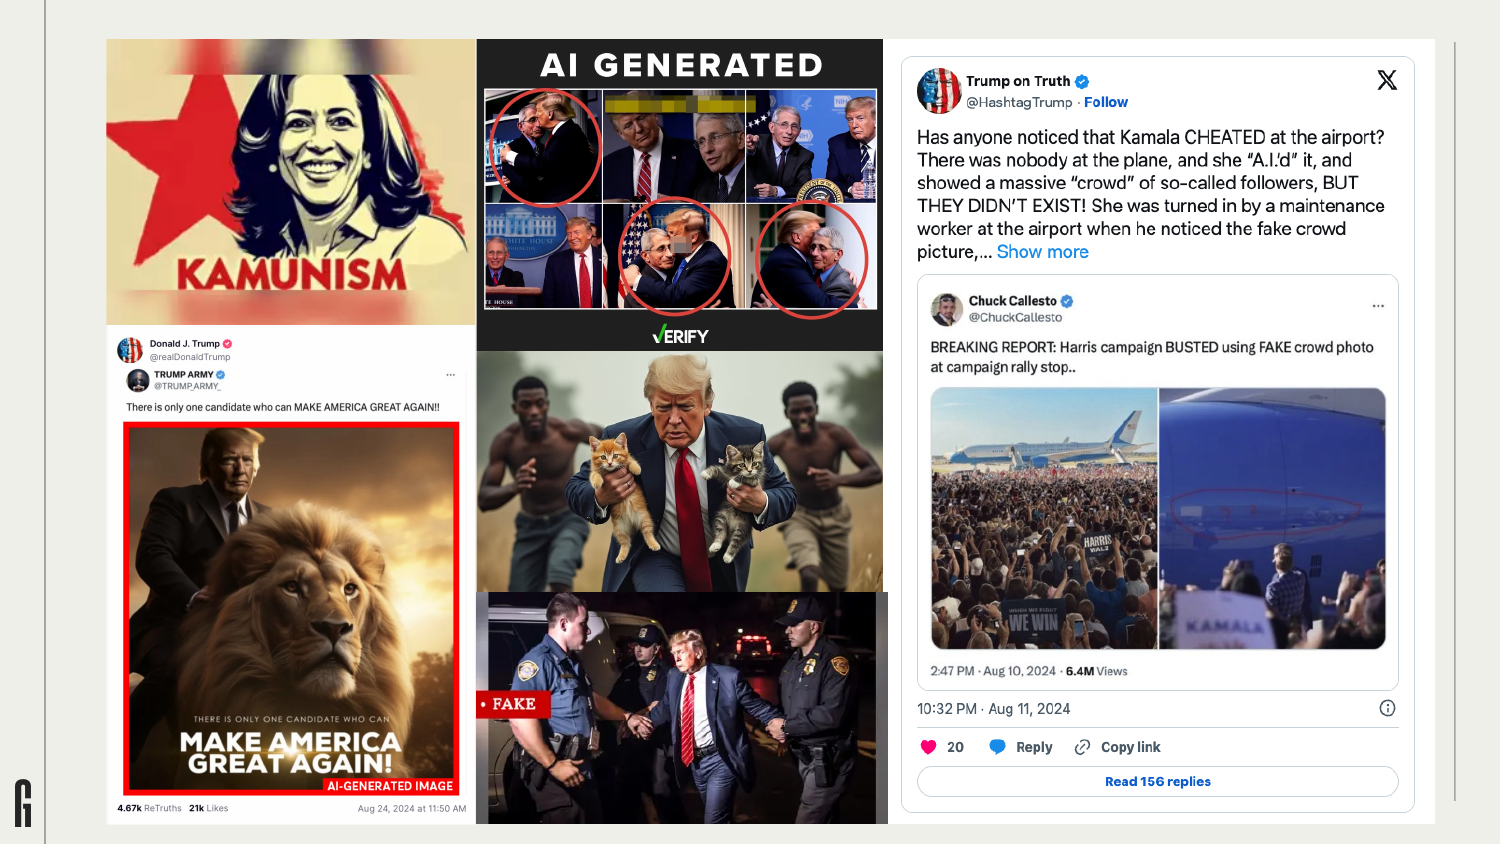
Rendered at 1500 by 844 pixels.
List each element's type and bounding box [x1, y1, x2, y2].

picture [15, 779, 31, 827]
picture [106, 39, 1435, 825]
